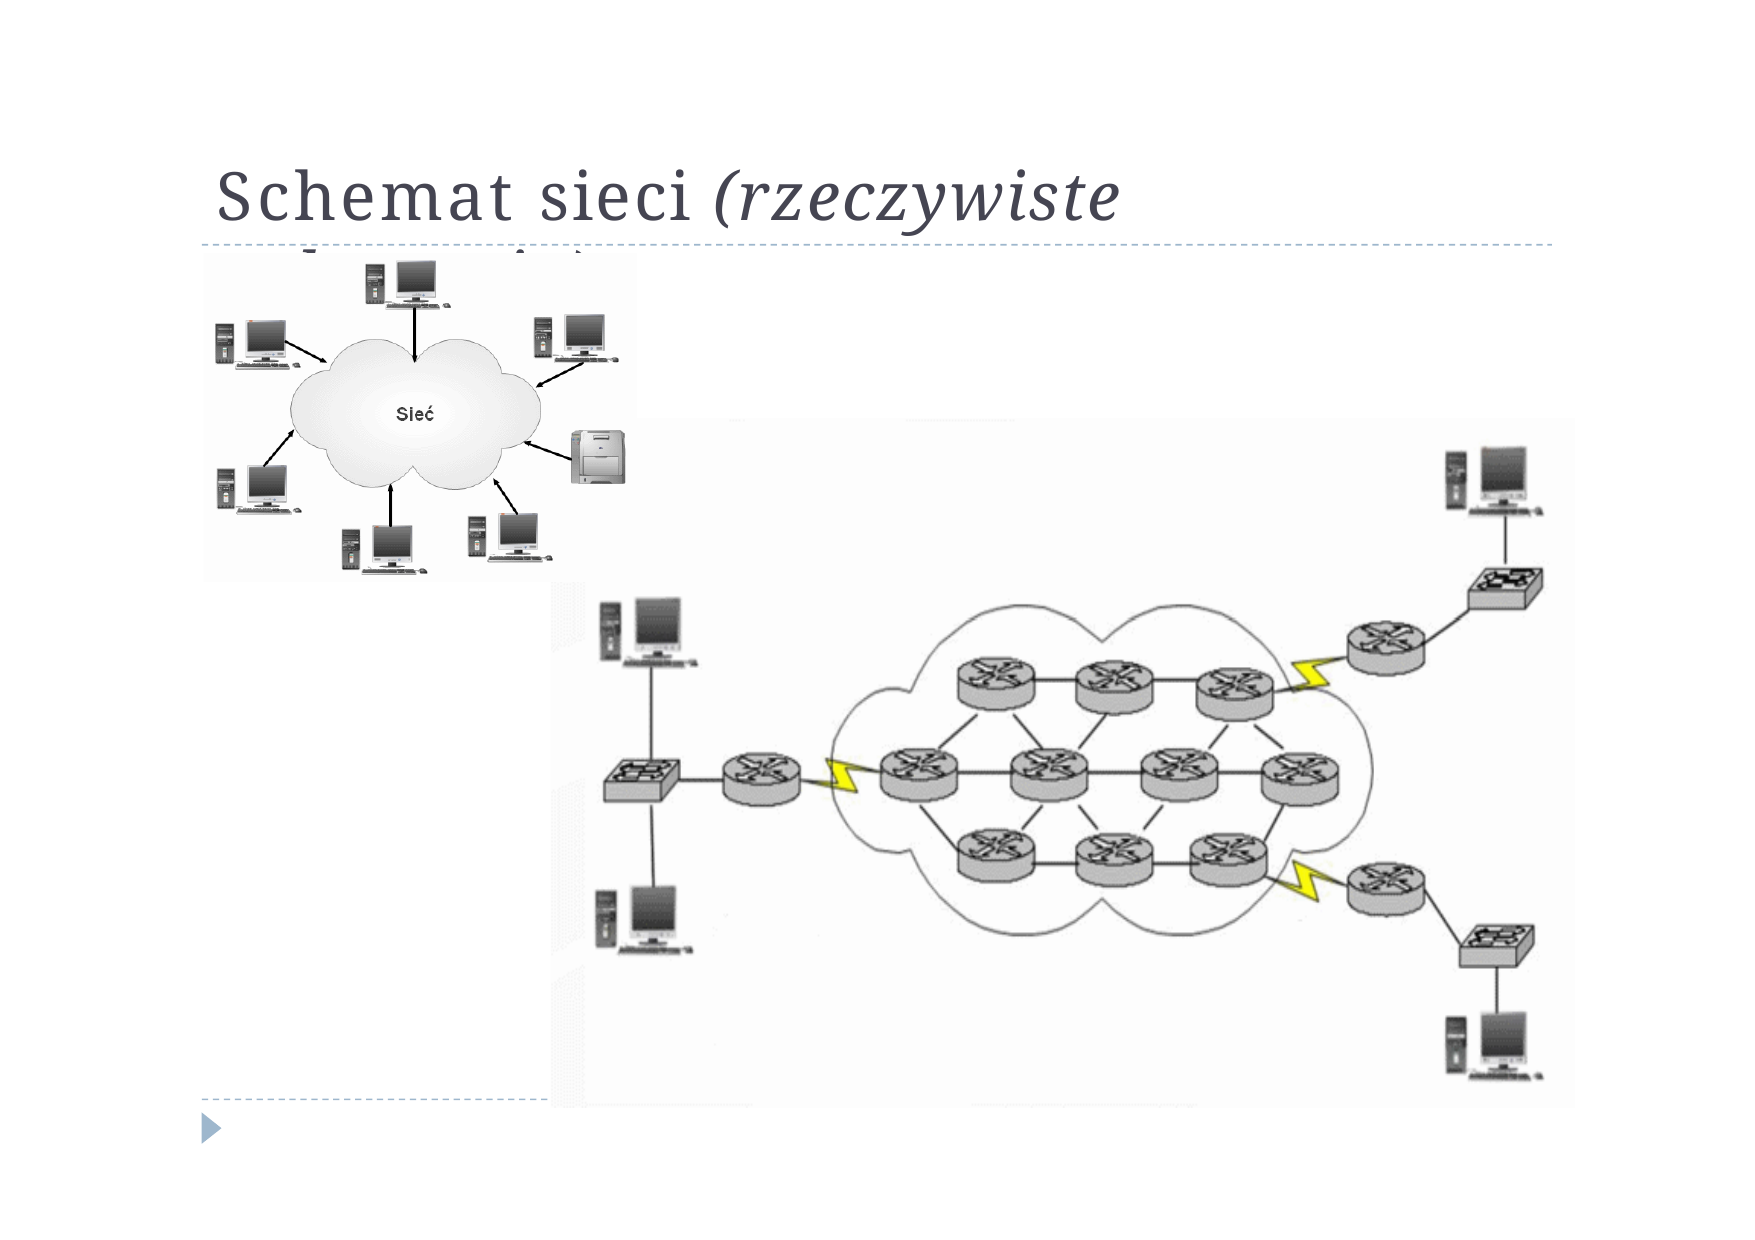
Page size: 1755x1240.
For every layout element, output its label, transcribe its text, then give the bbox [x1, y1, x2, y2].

text_box [550, 418, 1575, 619]
title Schemat sieci (rzeczywiste połączenia) [214, 151, 1468, 361]
text_box [550, 619, 1575, 1108]
text_box [203, 253, 637, 582]
text_box [201, 1112, 222, 1144]
